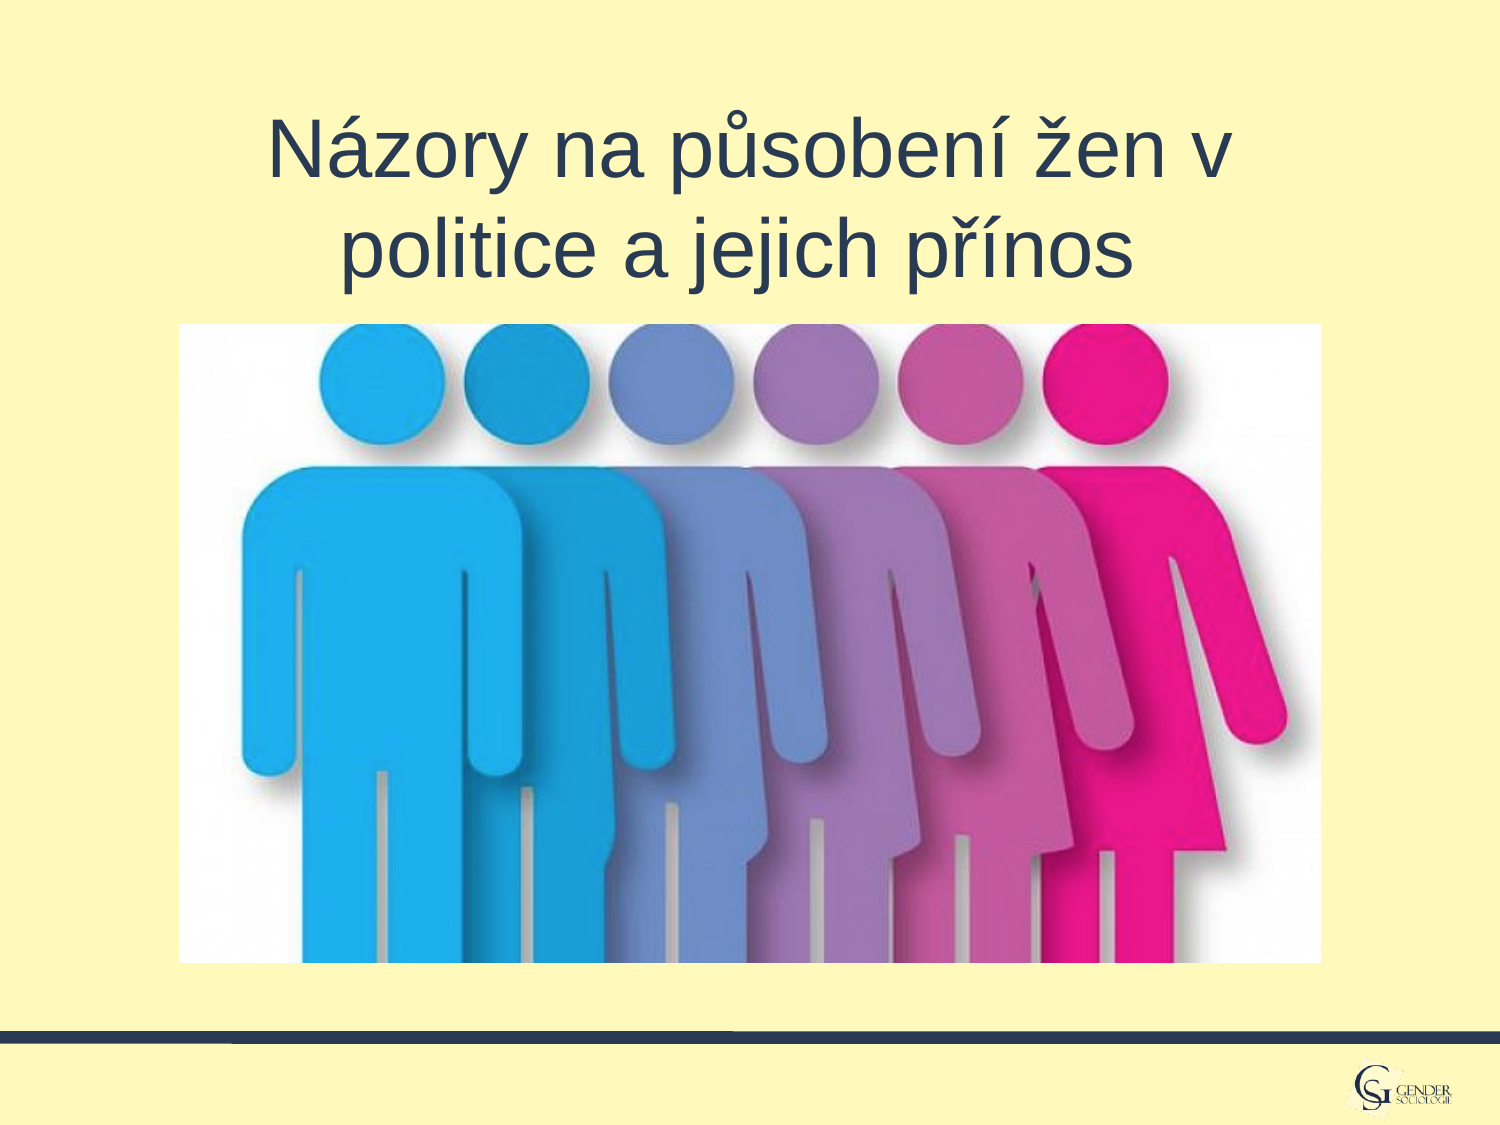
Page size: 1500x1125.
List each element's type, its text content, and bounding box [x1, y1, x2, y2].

picture [1337, 1055, 1465, 1125]
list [179, 324, 1321, 963]
title Názory na působení žen v politice a jejich přínos [112, 99, 1388, 288]
